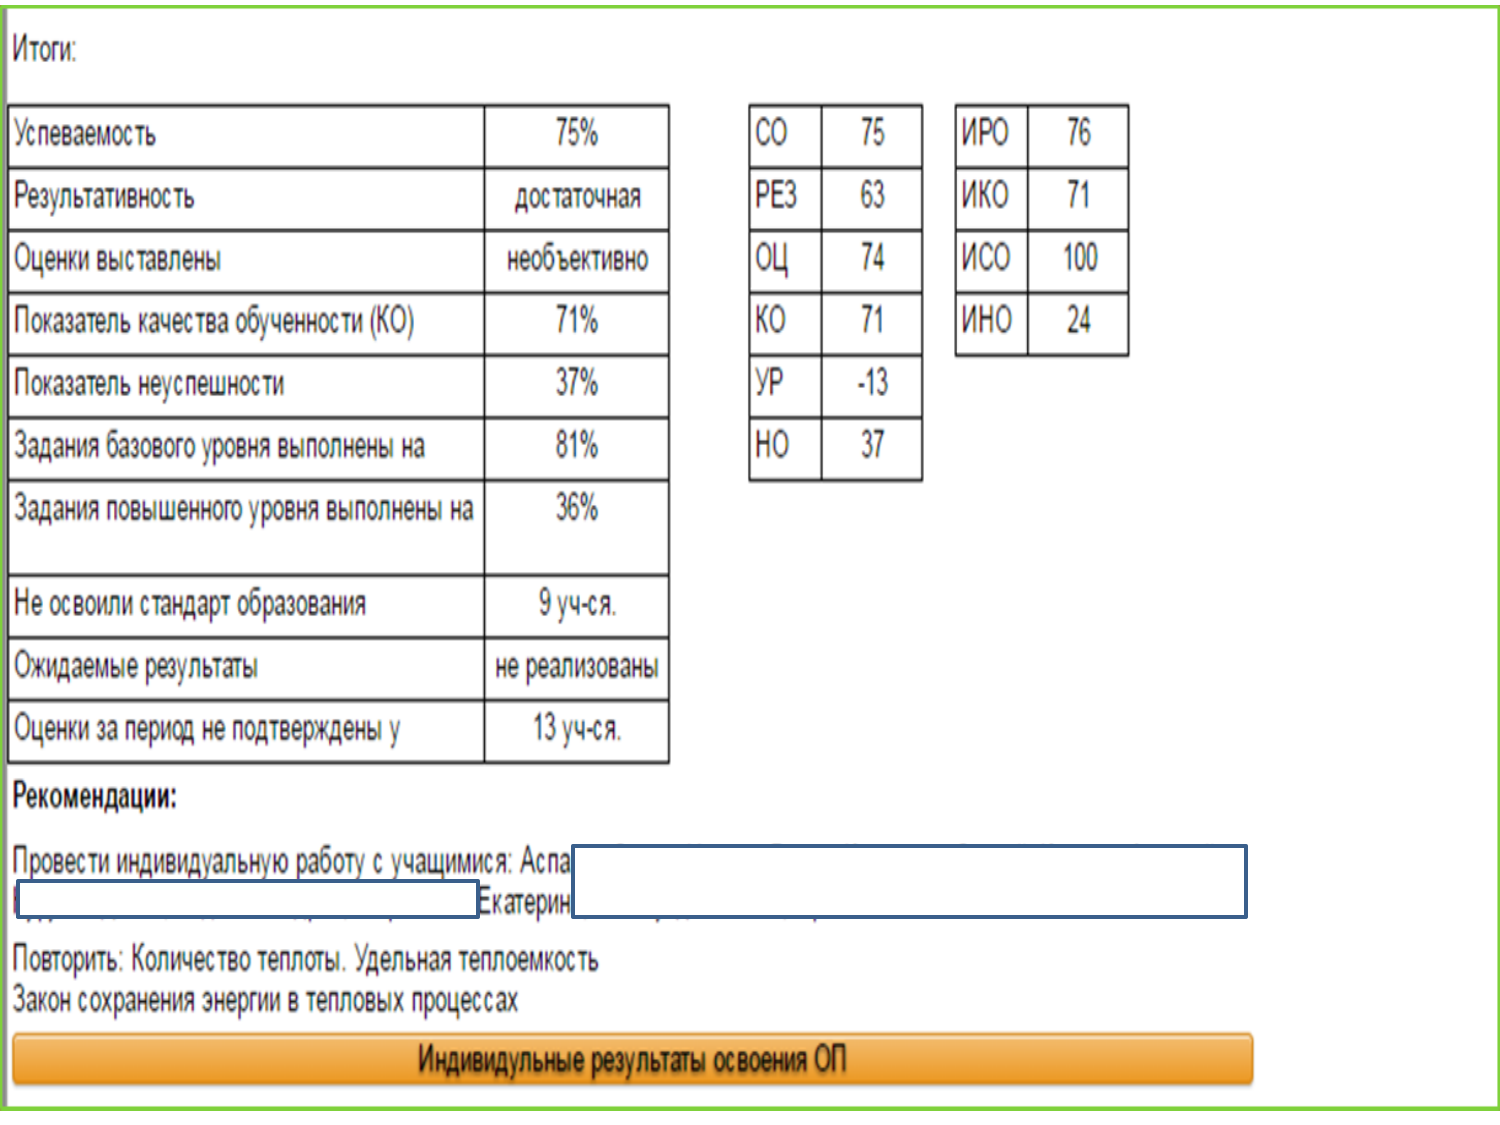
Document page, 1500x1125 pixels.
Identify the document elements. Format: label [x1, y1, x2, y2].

list [0, 4, 1500, 1112]
